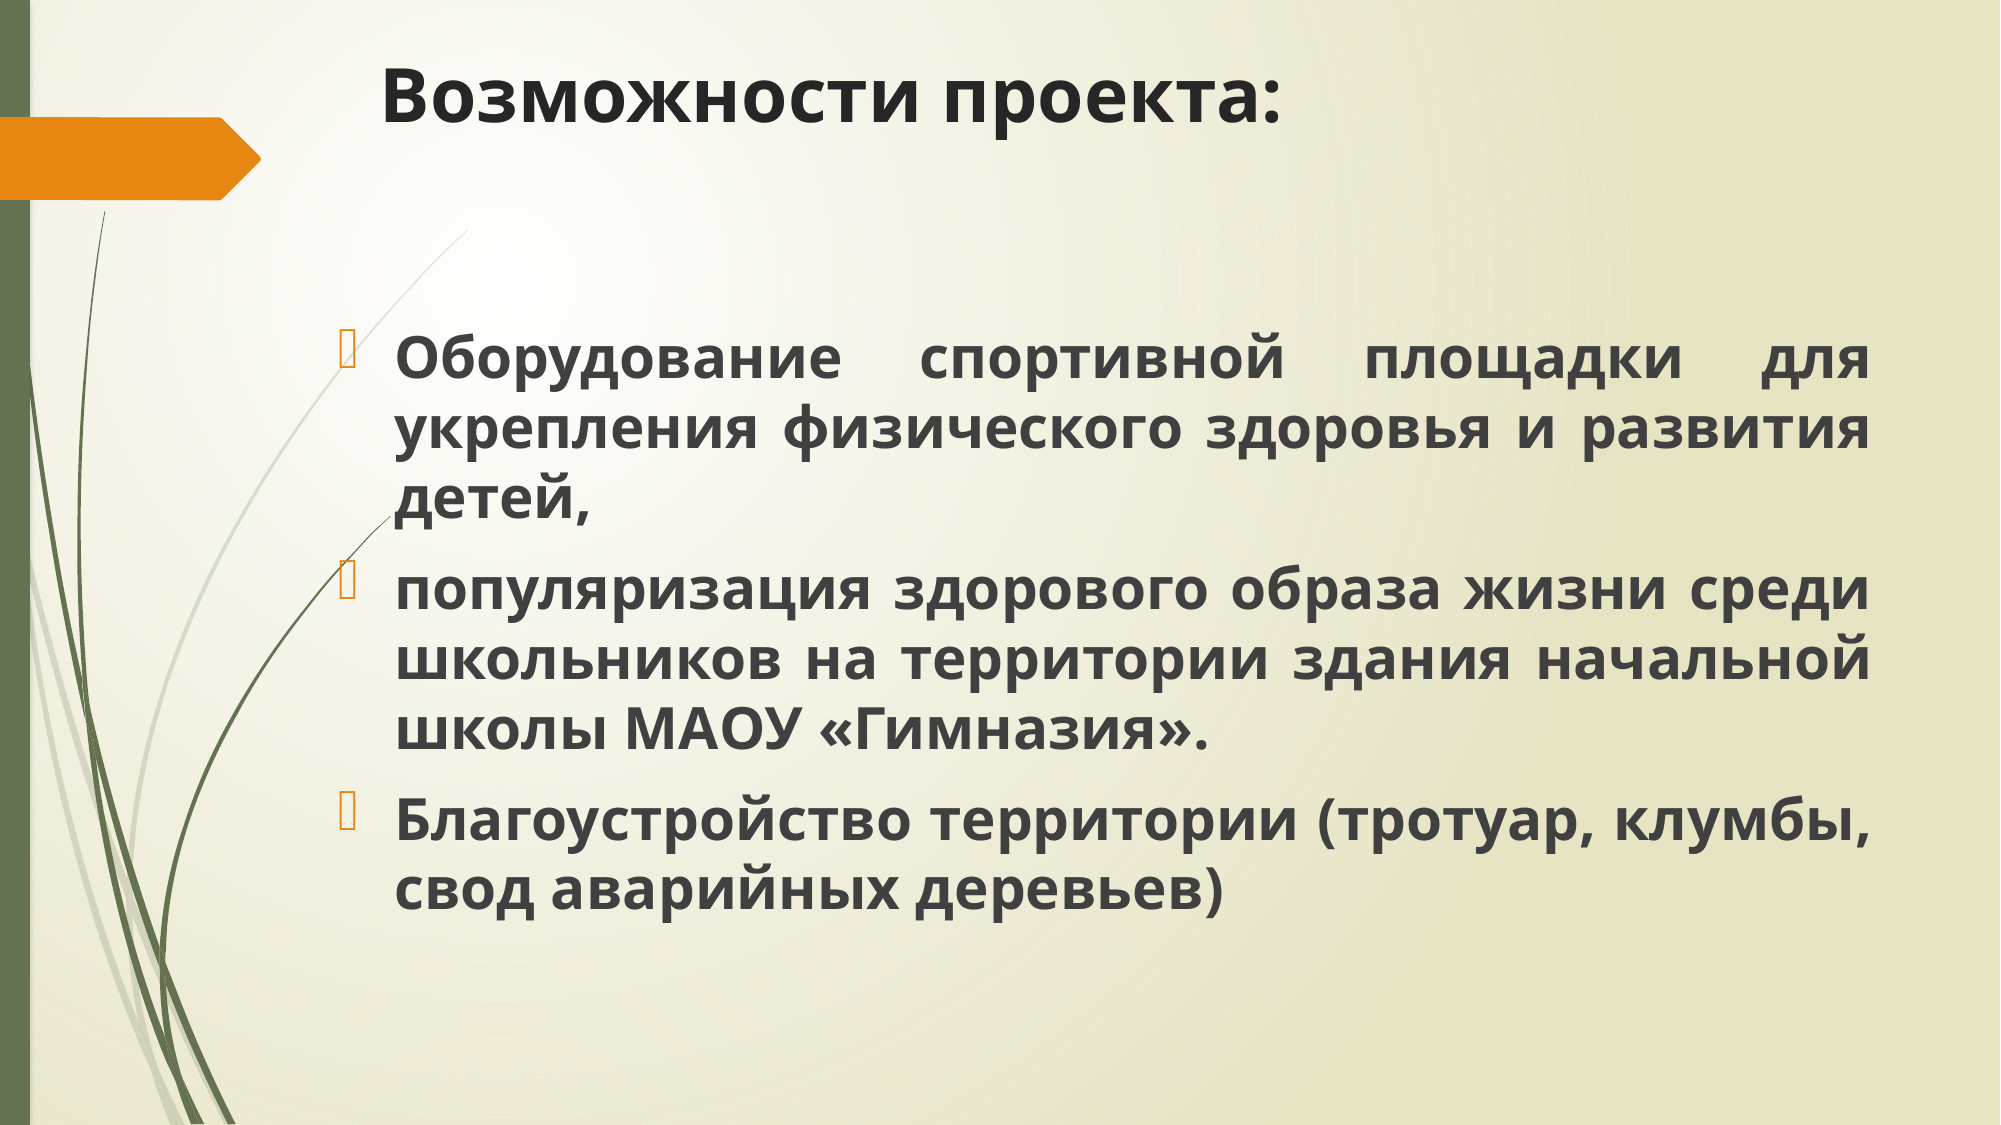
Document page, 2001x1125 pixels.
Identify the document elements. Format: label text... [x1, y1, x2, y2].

title Возможности проекта: [364, 39, 1930, 313]
list Оборудование спортивной площадки для укрепления физического здоровья и развития детей, популяризация здорового образа жизни среди школьников на территории здания начальной школы МАОУ «Гимназия». Благоустройство территории (тротуар, клумбы, свод аварийных деревьев) [322, 312, 1888, 1111]
